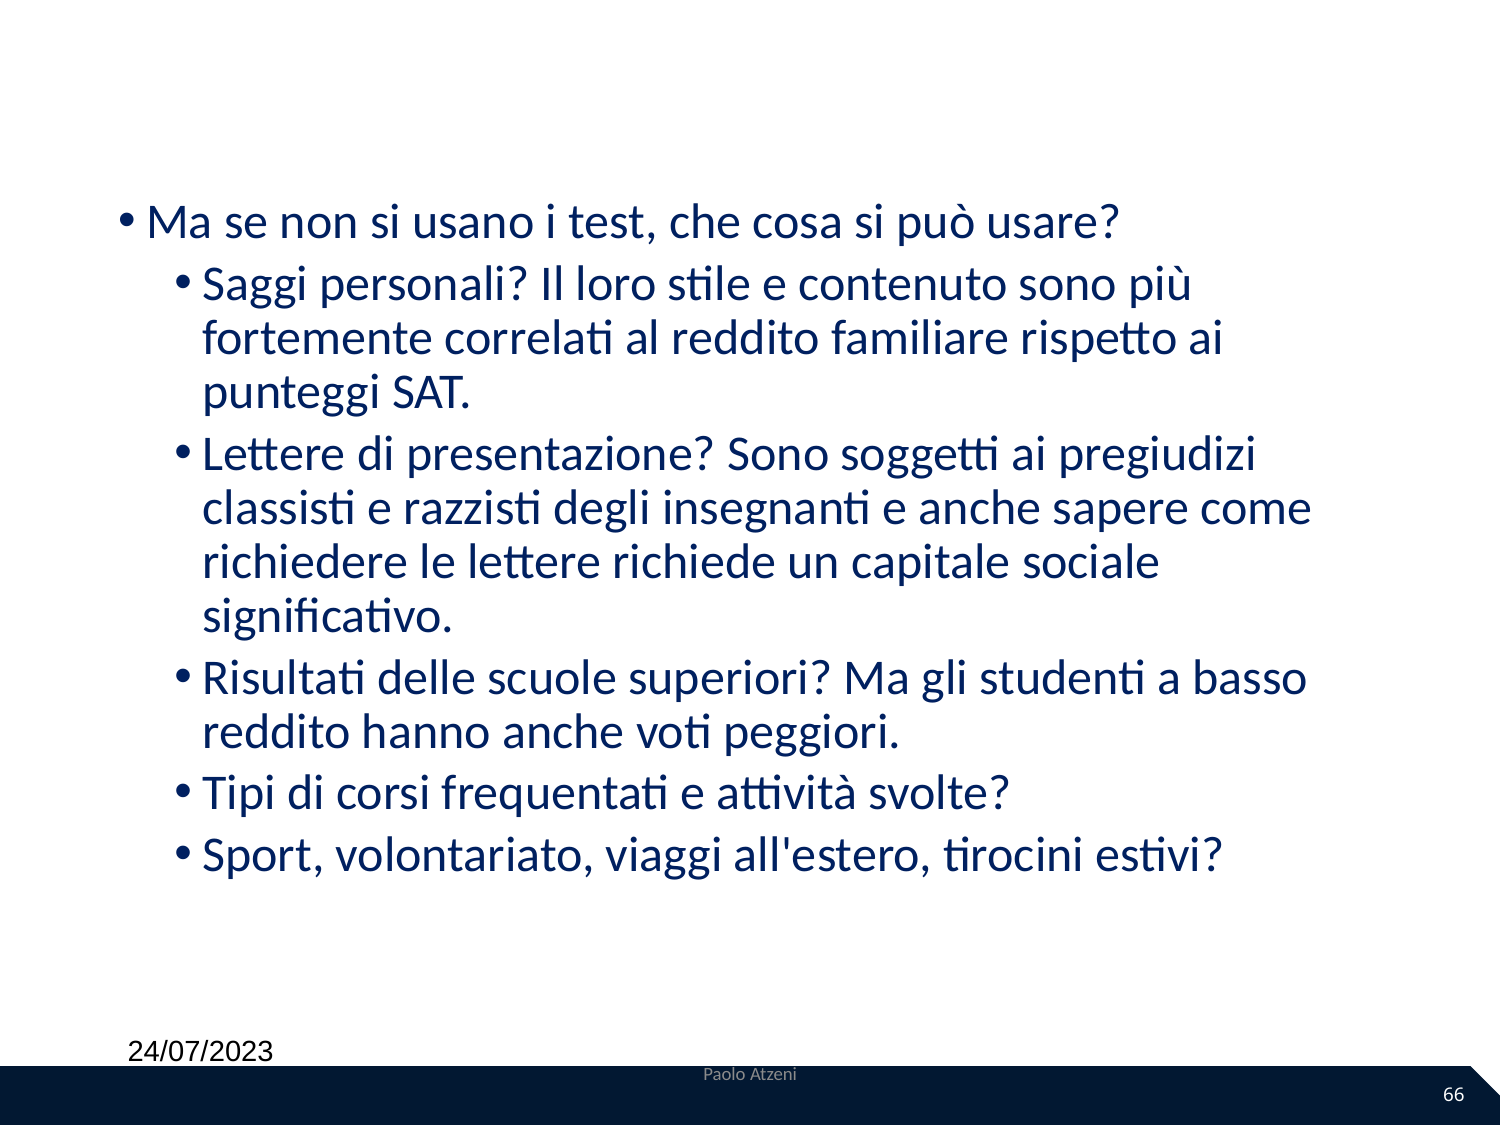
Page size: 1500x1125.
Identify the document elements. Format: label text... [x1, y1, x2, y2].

footer Paolo Atzeni [496, 1042, 1004, 1103]
slide_number 66 [1123, 1065, 1480, 1125]
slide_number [112, 1025, 425, 1100]
list Ma se non si usano i test, che cosa si può usare? Saggi personali? Il loro stile e contenuto sono più fortemente correlati al reddito familiare rispetto ai punteggi SAT. Lettere di presentazione? Sono soggetti ai pregiudizi classisti e razzisti degli insegnanti e anche sapere come richiedere le lettere richiede un capitale sociale significativo. Risultati delle scuole superiori? Ma gli studenti a basso reddito hanno anche voti peggiori. Tipi di corsi frequentati e attività svolte? Sport, volontariato, viaggi all'estero, tirocini estivi? [103, 188, 1397, 1014]
